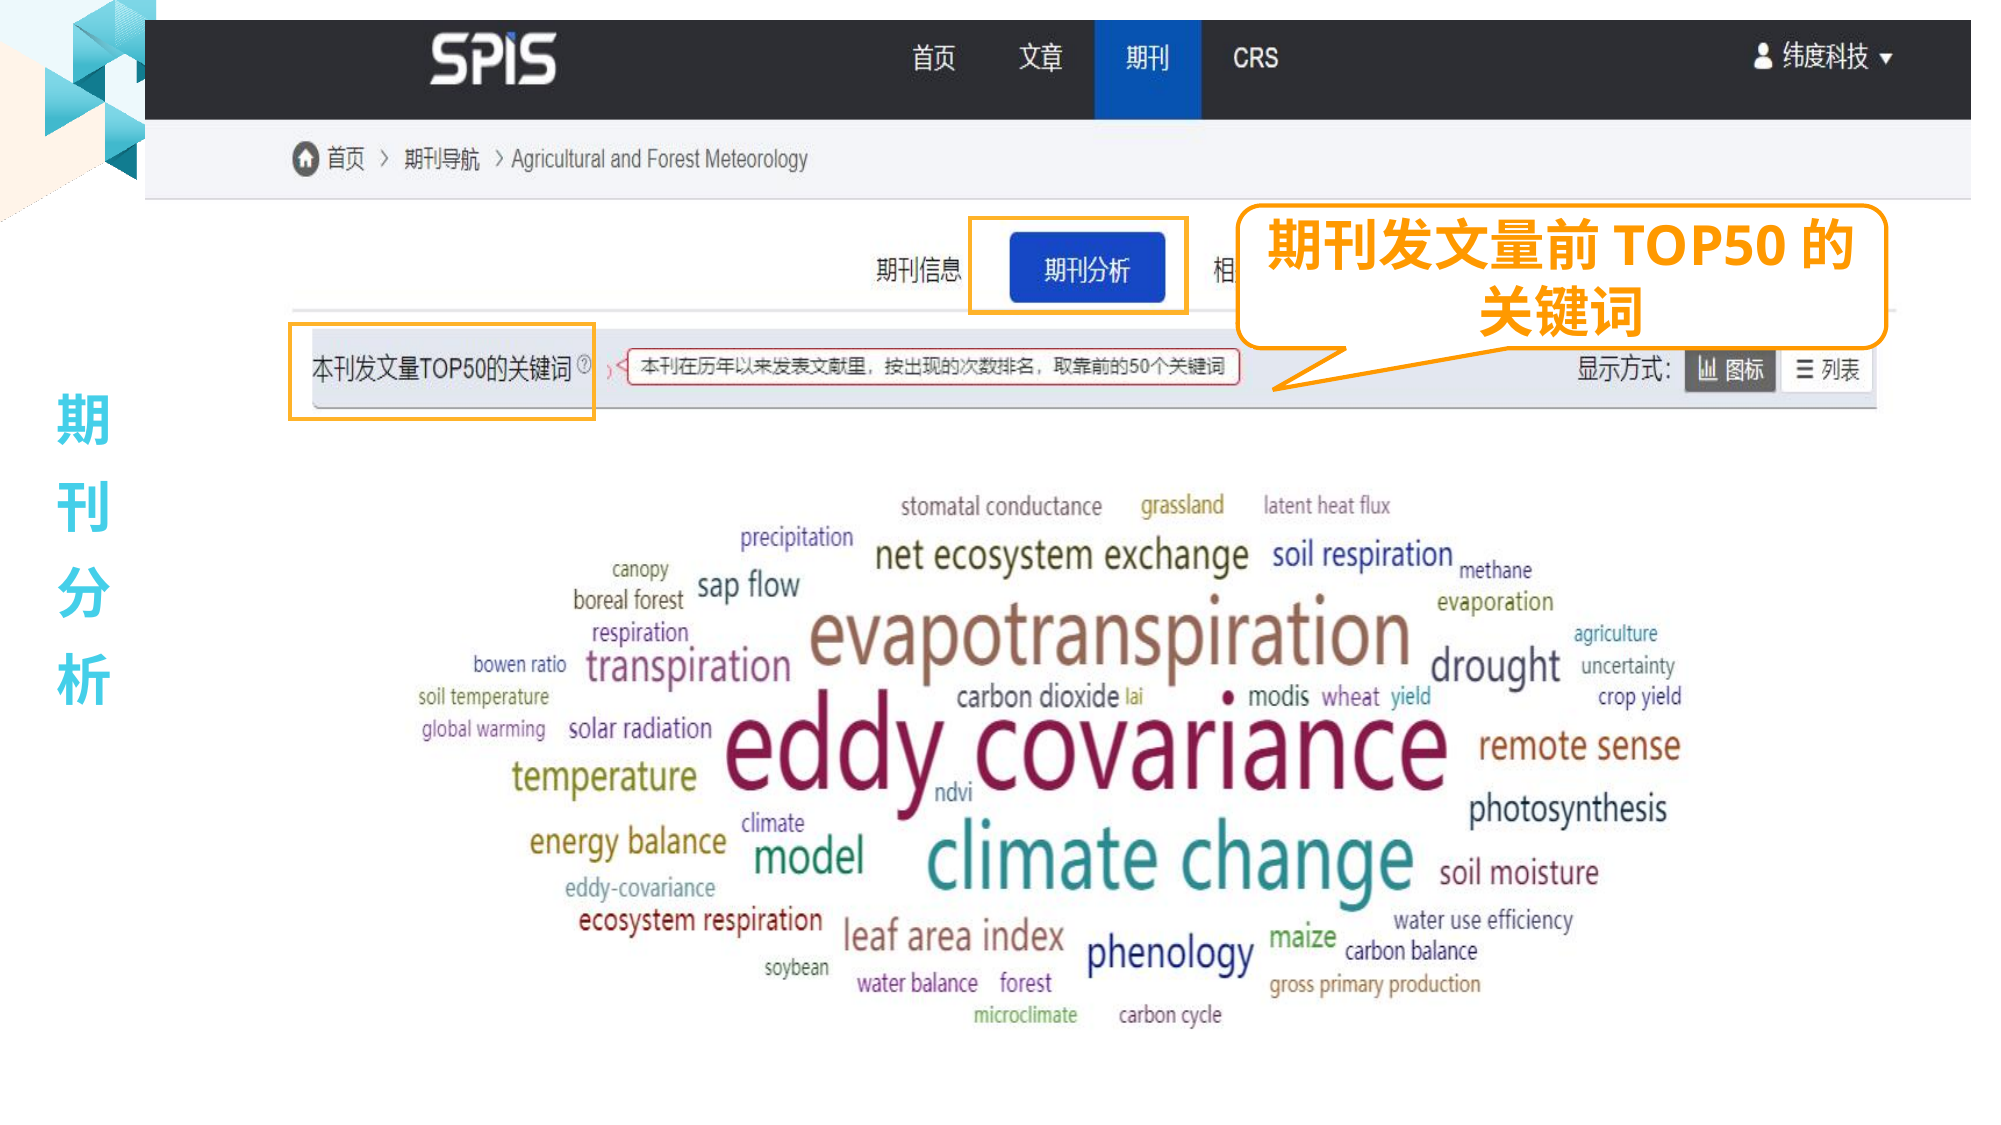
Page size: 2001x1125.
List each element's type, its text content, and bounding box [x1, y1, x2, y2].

text_box 期刊分析 [42, 98, 145, 979]
picture [0, 0, 1971, 1086]
